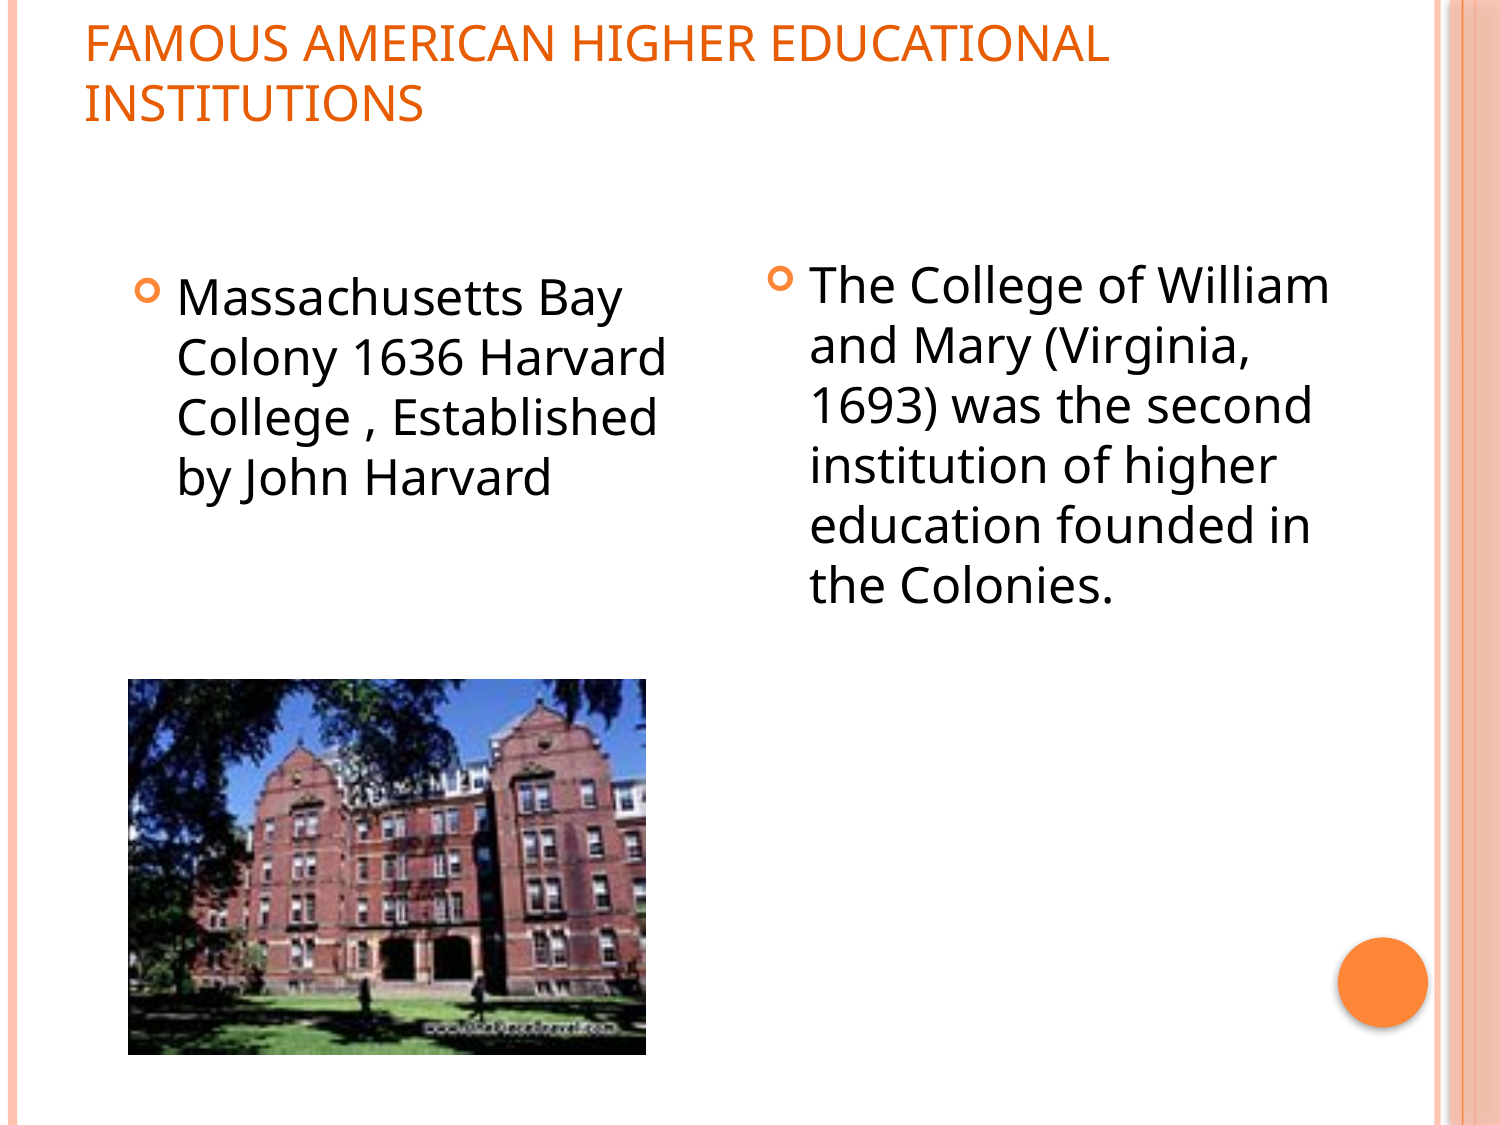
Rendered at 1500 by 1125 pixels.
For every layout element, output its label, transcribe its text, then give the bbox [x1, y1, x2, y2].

list The College of William and Mary (Virginia, 1693) was the second institution of higher education founded in the Colonies. [750, 246, 1350, 884]
title famous American higher educational institutions [70, 0, 1425, 139]
picture [128, 679, 646, 1056]
list Massachusetts Bay Colony 1636 Harvard College , Established by John Harvard [117, 257, 718, 896]
